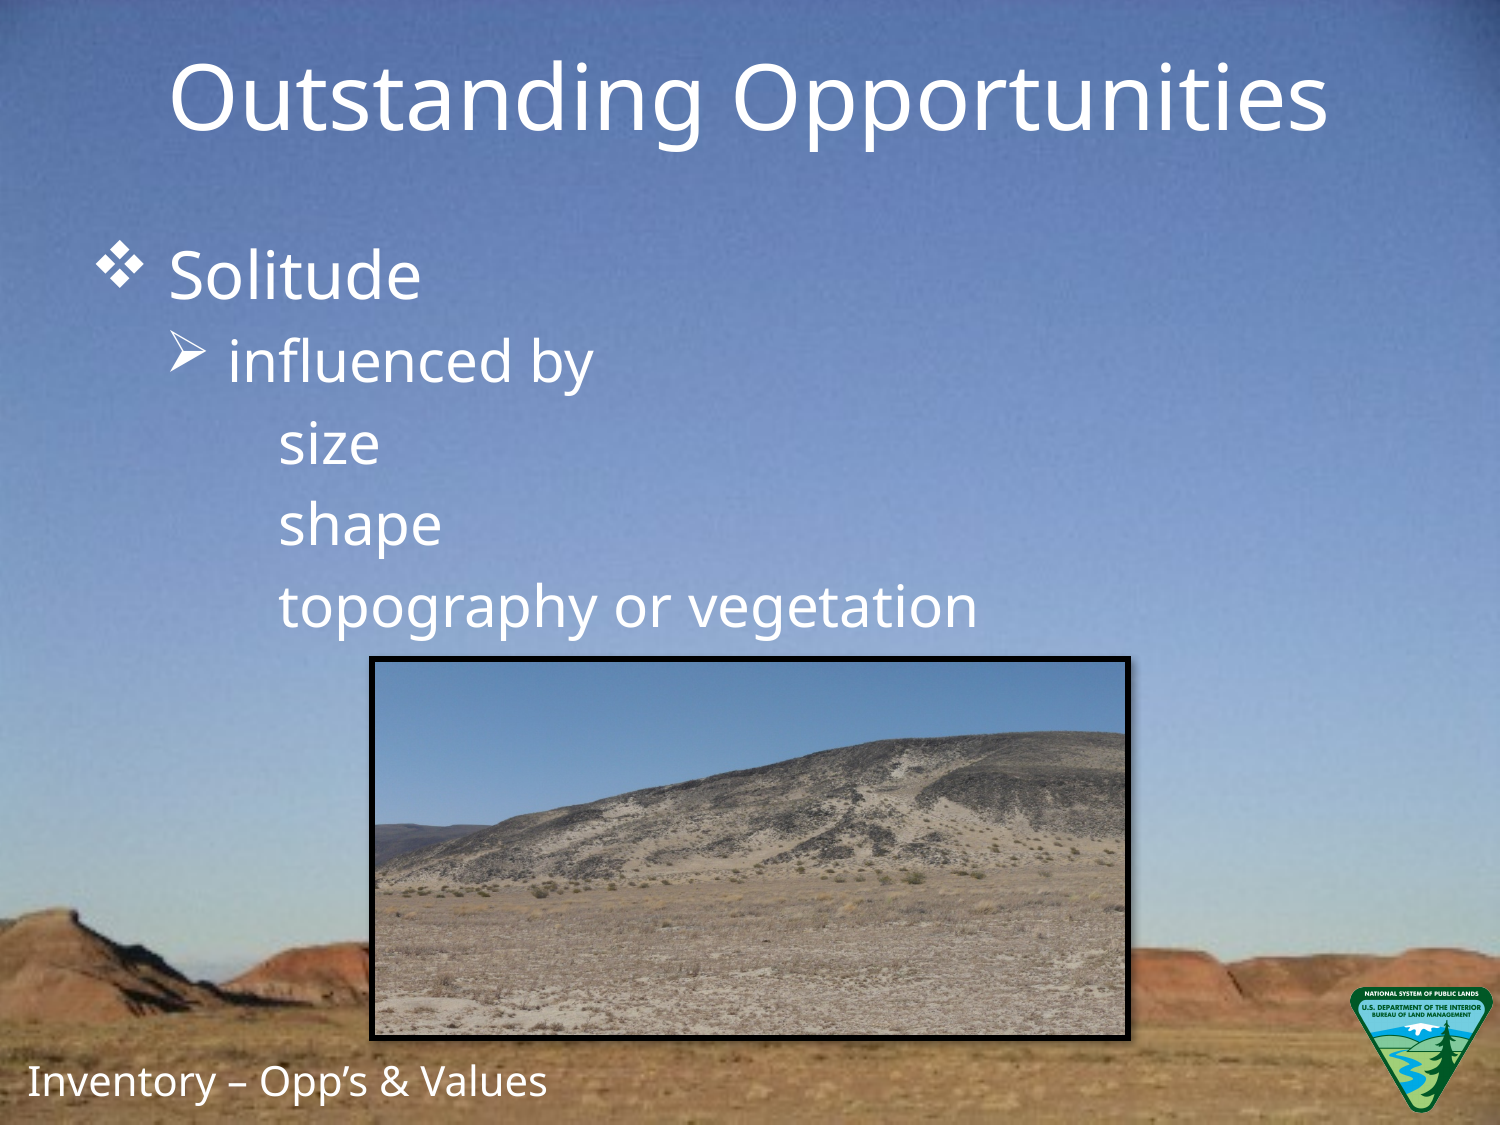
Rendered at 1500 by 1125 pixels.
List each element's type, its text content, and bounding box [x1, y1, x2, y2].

title Outstanding Opportunities [74, 0, 1426, 188]
list Solitude influenced by size shape topography or vegetation [74, 224, 1426, 968]
picture [0, 0, 1500, 1125]
text_box Inventory – Opp’s & Values [12, 1046, 650, 1112]
